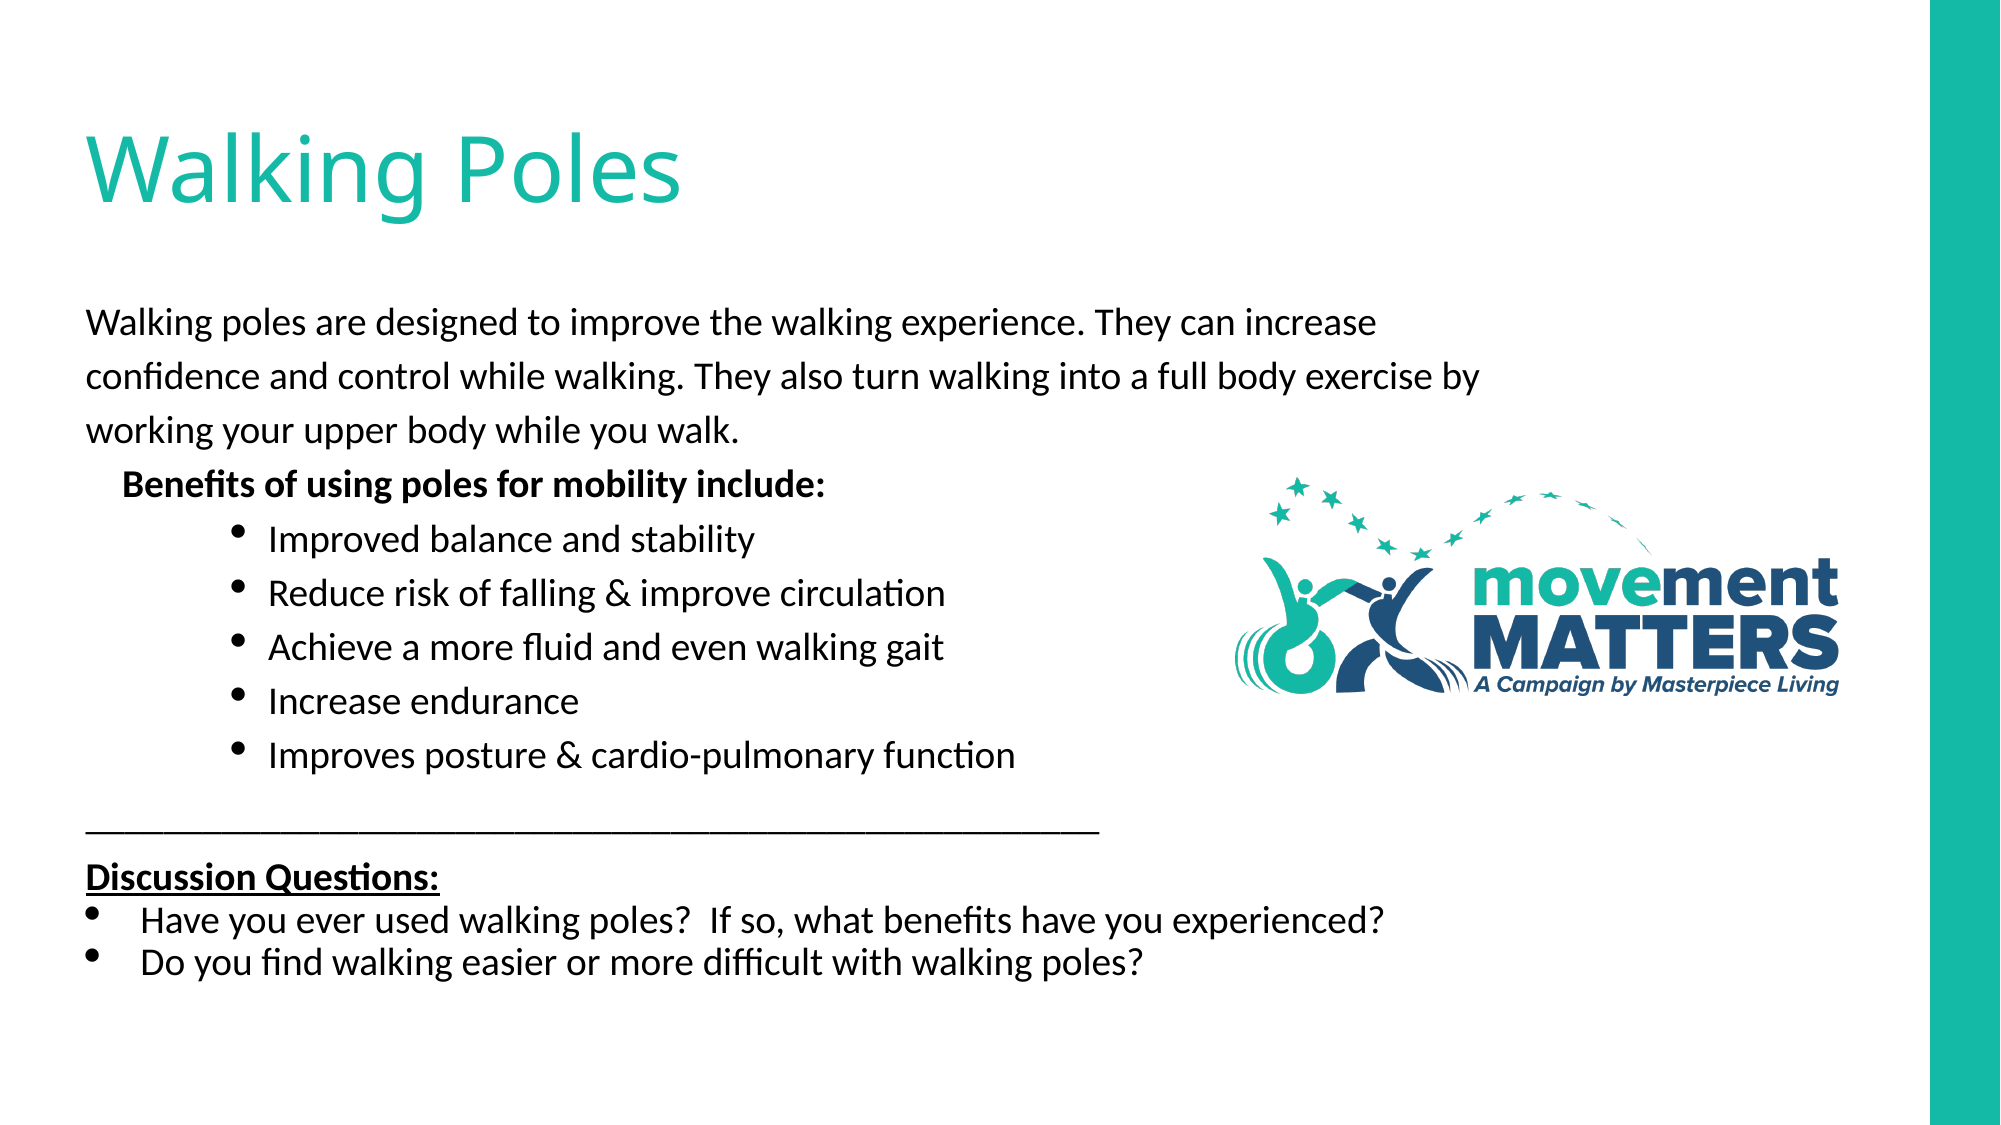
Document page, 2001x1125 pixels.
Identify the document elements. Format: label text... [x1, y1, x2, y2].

text_box [1930, 0, 2000, 1125]
title Walking Poles [70, 64, 1796, 282]
list Walking poles are designed to improve the walking experience. They can increase confidence and control while walking. They also turn walking into a full body exercise by working your upper body while you walk. Benefits of using poles for mobility include: Improved balance and stability Reduce risk of falling & improve circulation Achieve a more fluid and even walking gait Increase endurance Improves posture & cardio-pulmonary function ____________________________________________________ Discussion Questions: Have you ever used walking poles? If so, what benefits have you experienced? Do you find walking easier or more difficult with walking poles? [70, 281, 1521, 996]
picture [1235, 477, 1839, 696]
